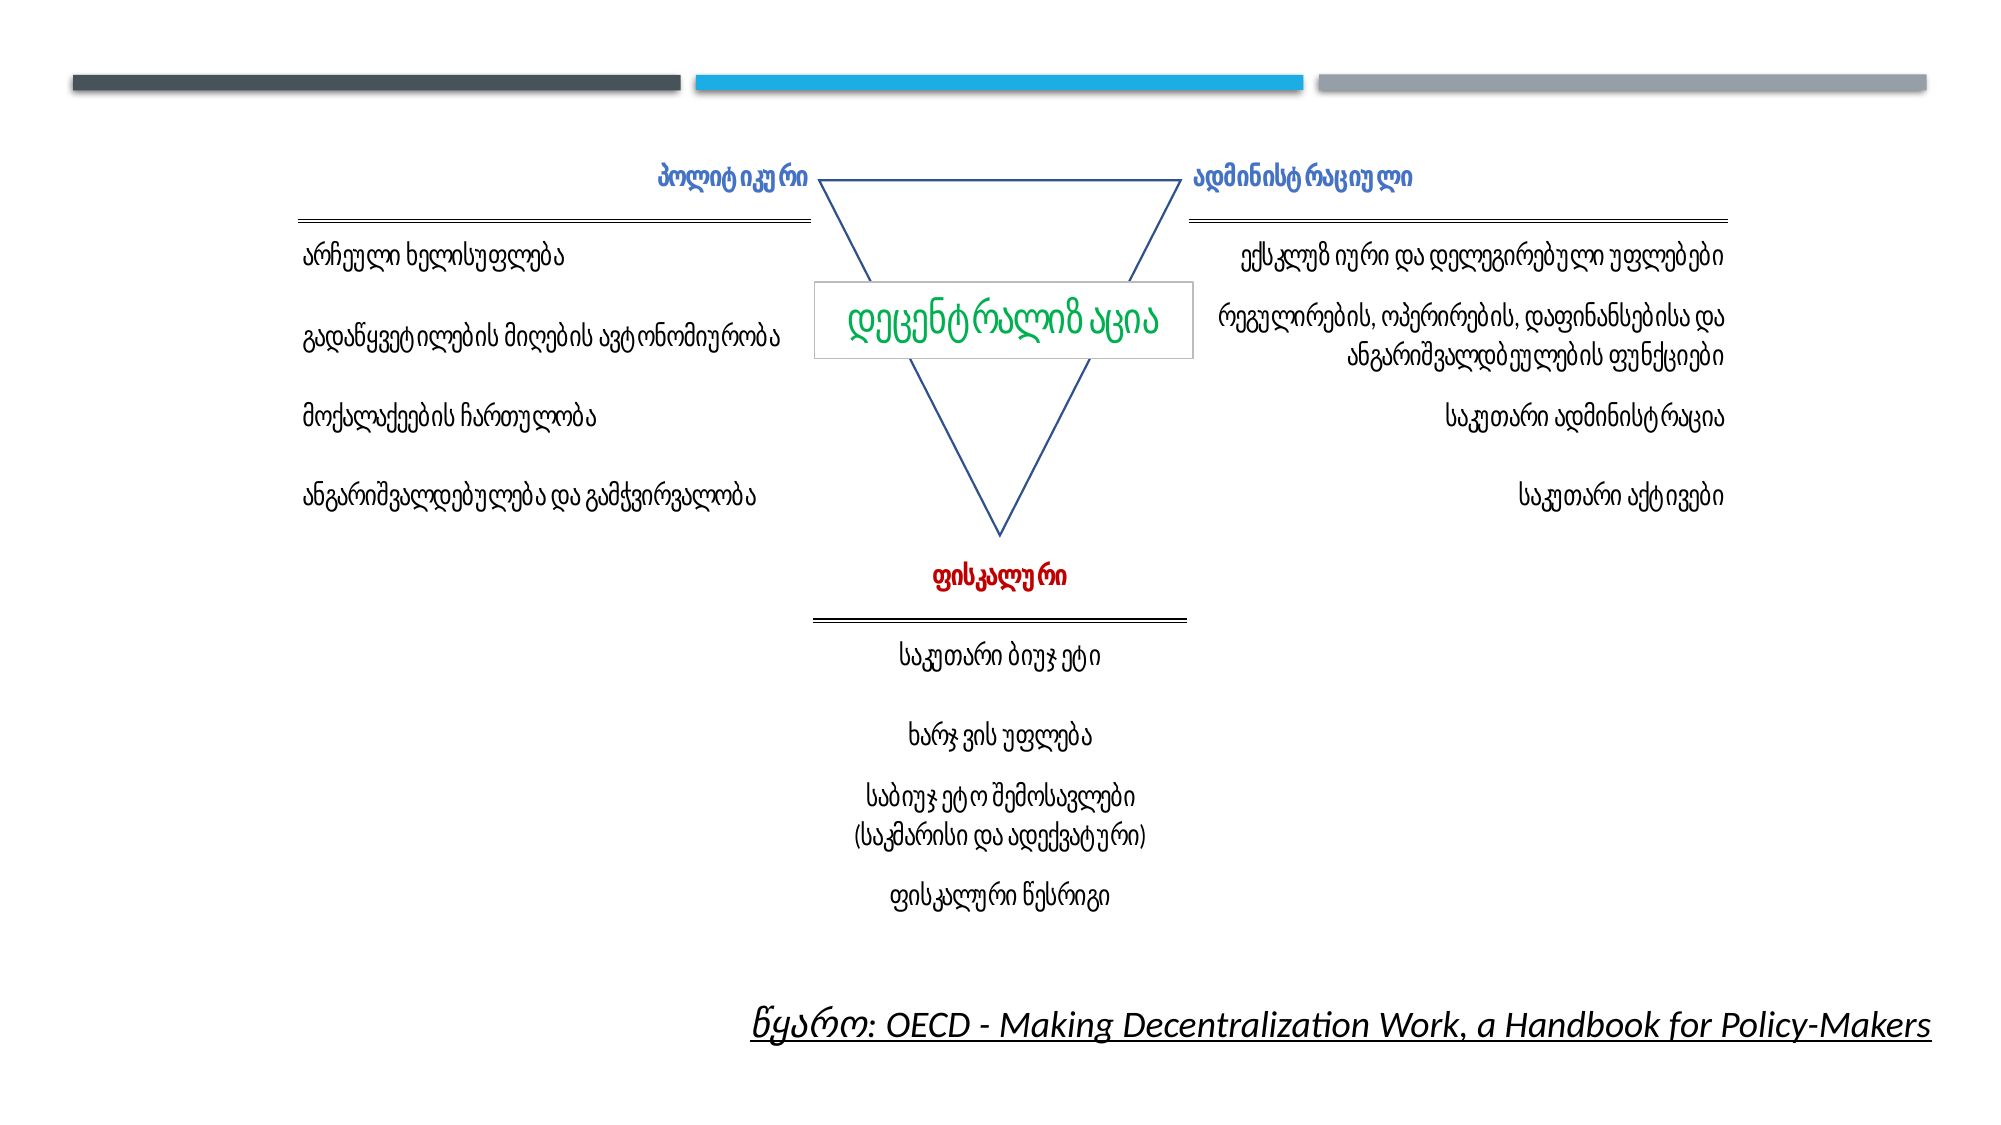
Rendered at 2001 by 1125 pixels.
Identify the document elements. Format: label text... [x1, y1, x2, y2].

picture [269, 101, 1731, 943]
text_box წყარო: OECD - Making Decentralization Work, a Handbook for Policy-Makers [660, 992, 1957, 1053]
